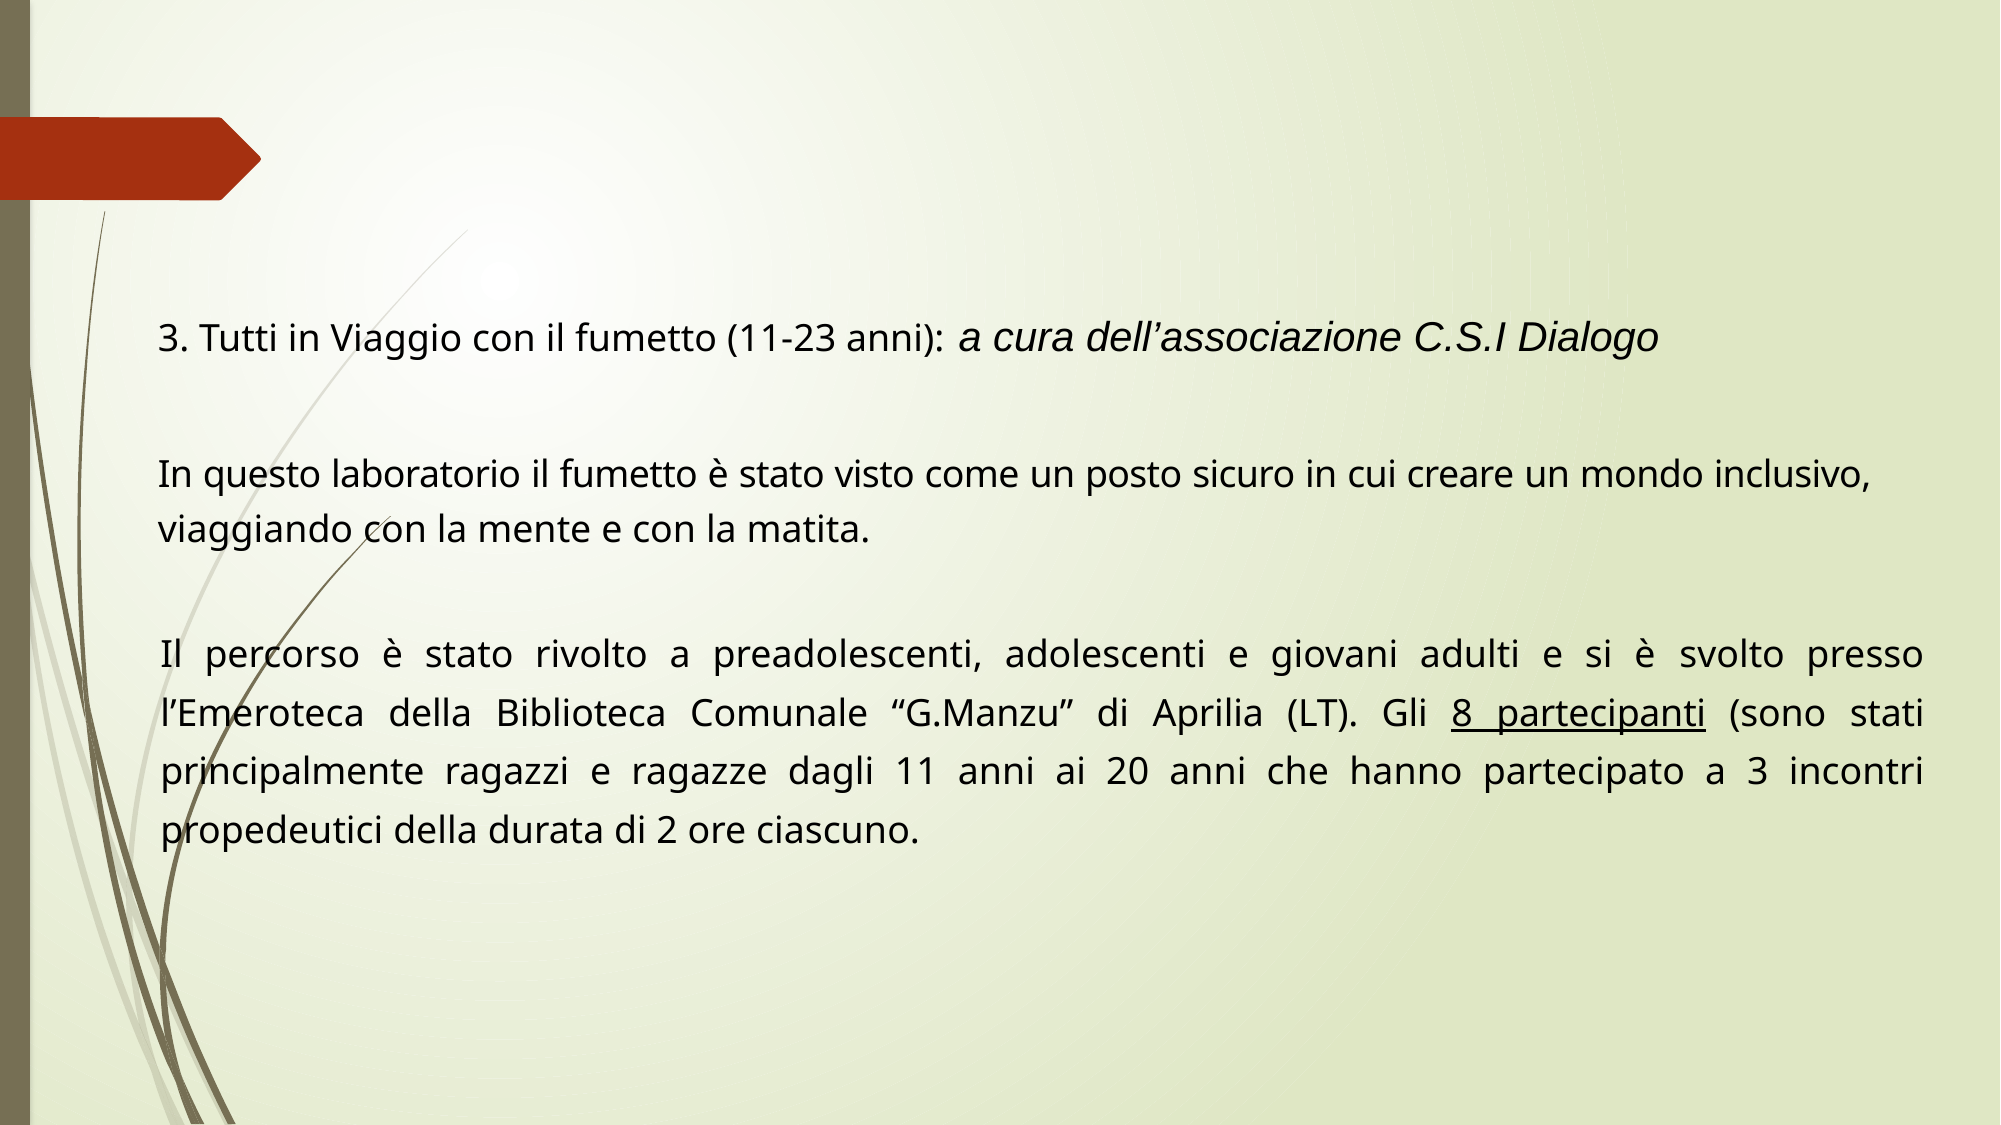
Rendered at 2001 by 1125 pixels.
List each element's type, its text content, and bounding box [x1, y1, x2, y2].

text_box 3. Tutti in Viaggio con il fumetto (11-23 anni): a cura dell’associazione C.S.I Dialogo In questo laboratorio il fumetto è stato visto come un posto sicuro in cui creare un mondo inclusivo, viaggiando con la mente e con la matita. Il percorso è stato rivolto a preadolescenti, adolescenti e giovani adulti e si è svolto presso l’Emeroteca della Biblioteca Comunale “G.Manzu” di Aprilia (LT). Gli 8 partecipanti (sono stati principalmente ragazzi e ragazze dagli 11 anni ai 20 anni che hanno partecipato a 3 incontri propedeutici della durata di 2 ore ciascuno. [143, 291, 2000, 979]
